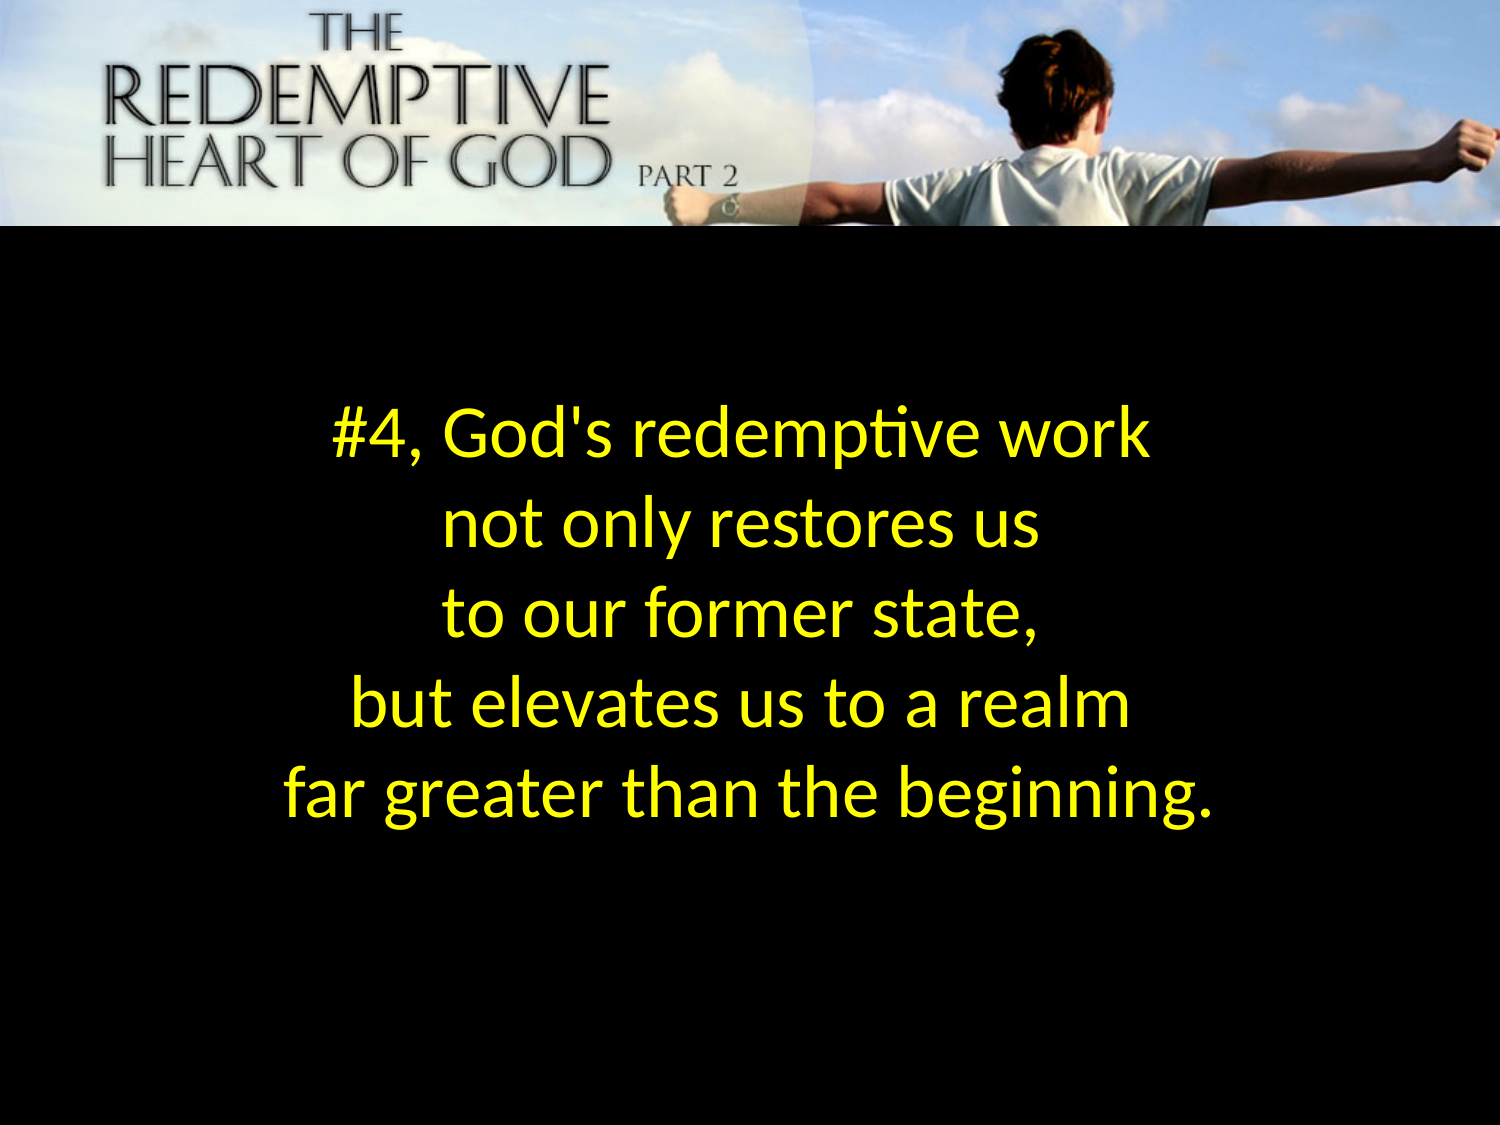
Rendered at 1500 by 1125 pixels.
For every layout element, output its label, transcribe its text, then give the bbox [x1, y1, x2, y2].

text_box #4, God's redemptive work not only restores us to our former state, but elevates us to a realm far greater than the beginning. [0, 374, 1500, 840]
picture [0, 0, 1500, 226]
